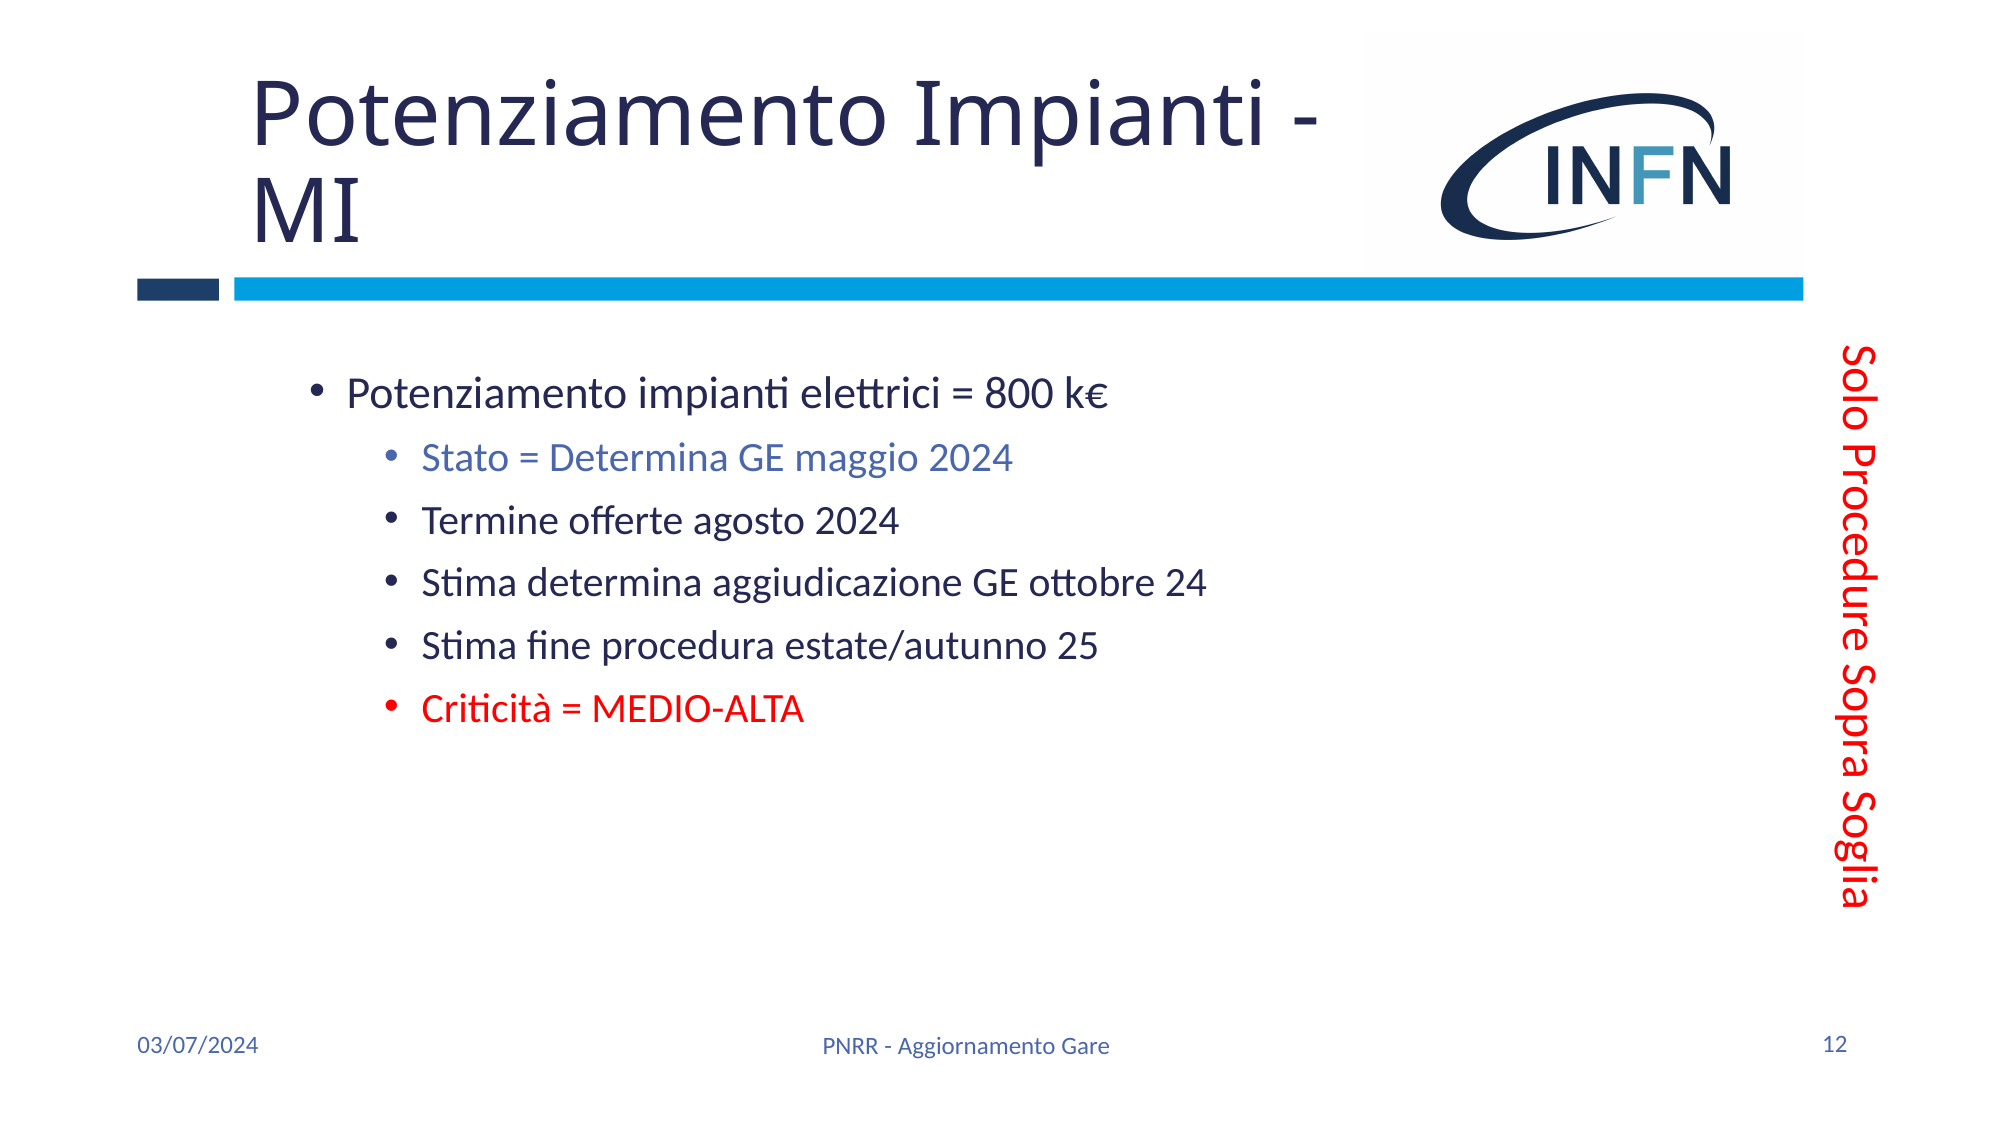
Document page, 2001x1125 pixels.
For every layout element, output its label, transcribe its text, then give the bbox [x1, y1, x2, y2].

text_box Solo Procedure Sopra Soglia [1825, 329, 1901, 926]
list Potenziamento impianti elettrici = 800 k€ Stato = Determina GE maggio 2024 Termine offerte agosto 2024 Stima determina aggiudicazione GE ottobre 24 Stima fine procedura estate/autunno 25 Criticità = MEDIO-ALTA [294, 354, 1613, 956]
slide_number 12 [1691, 1012, 1863, 1073]
picture [1367, 32, 1804, 277]
footer PNRR - Aggiornamento Gare [494, 1014, 1439, 1075]
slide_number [122, 1013, 385, 1074]
title Potenziamento Impianti - MI [234, 59, 1413, 271]
